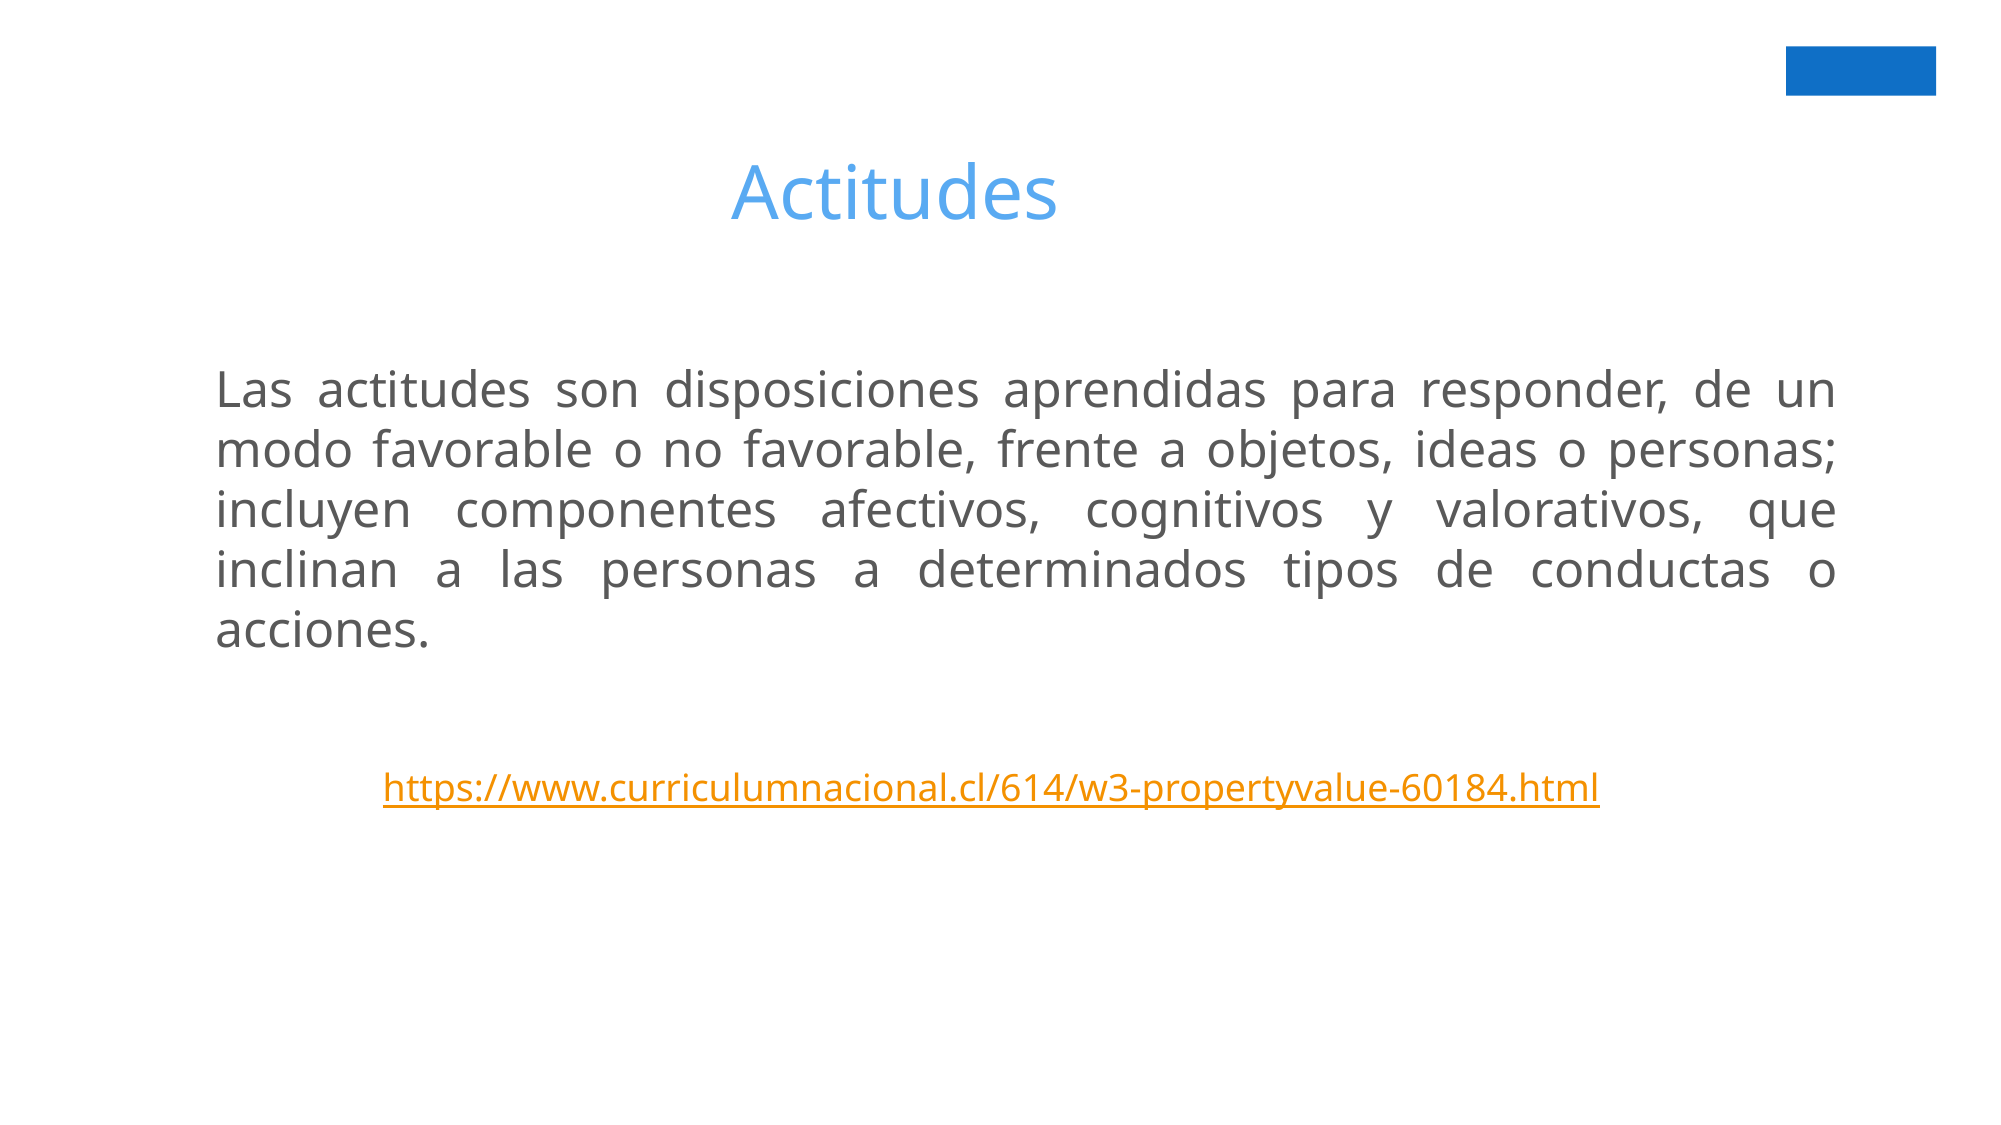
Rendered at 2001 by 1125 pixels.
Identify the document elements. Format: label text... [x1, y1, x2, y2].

text_box https://www.curriculumnacional.cl/614/w3-propertyvalue-60184.html [367, 756, 1632, 868]
text_box Las actitudes son disposiciones aprendidas para responder, de un modo favorable o no favorable, frente a objetos, ideas o personas; incluyen componentes afectivos, cognitivos y valorativos, que inclinan a las personas a determinados tipos de conductas o acciones. [200, 349, 1854, 639]
text_box Actitudes [716, 137, 1223, 243]
